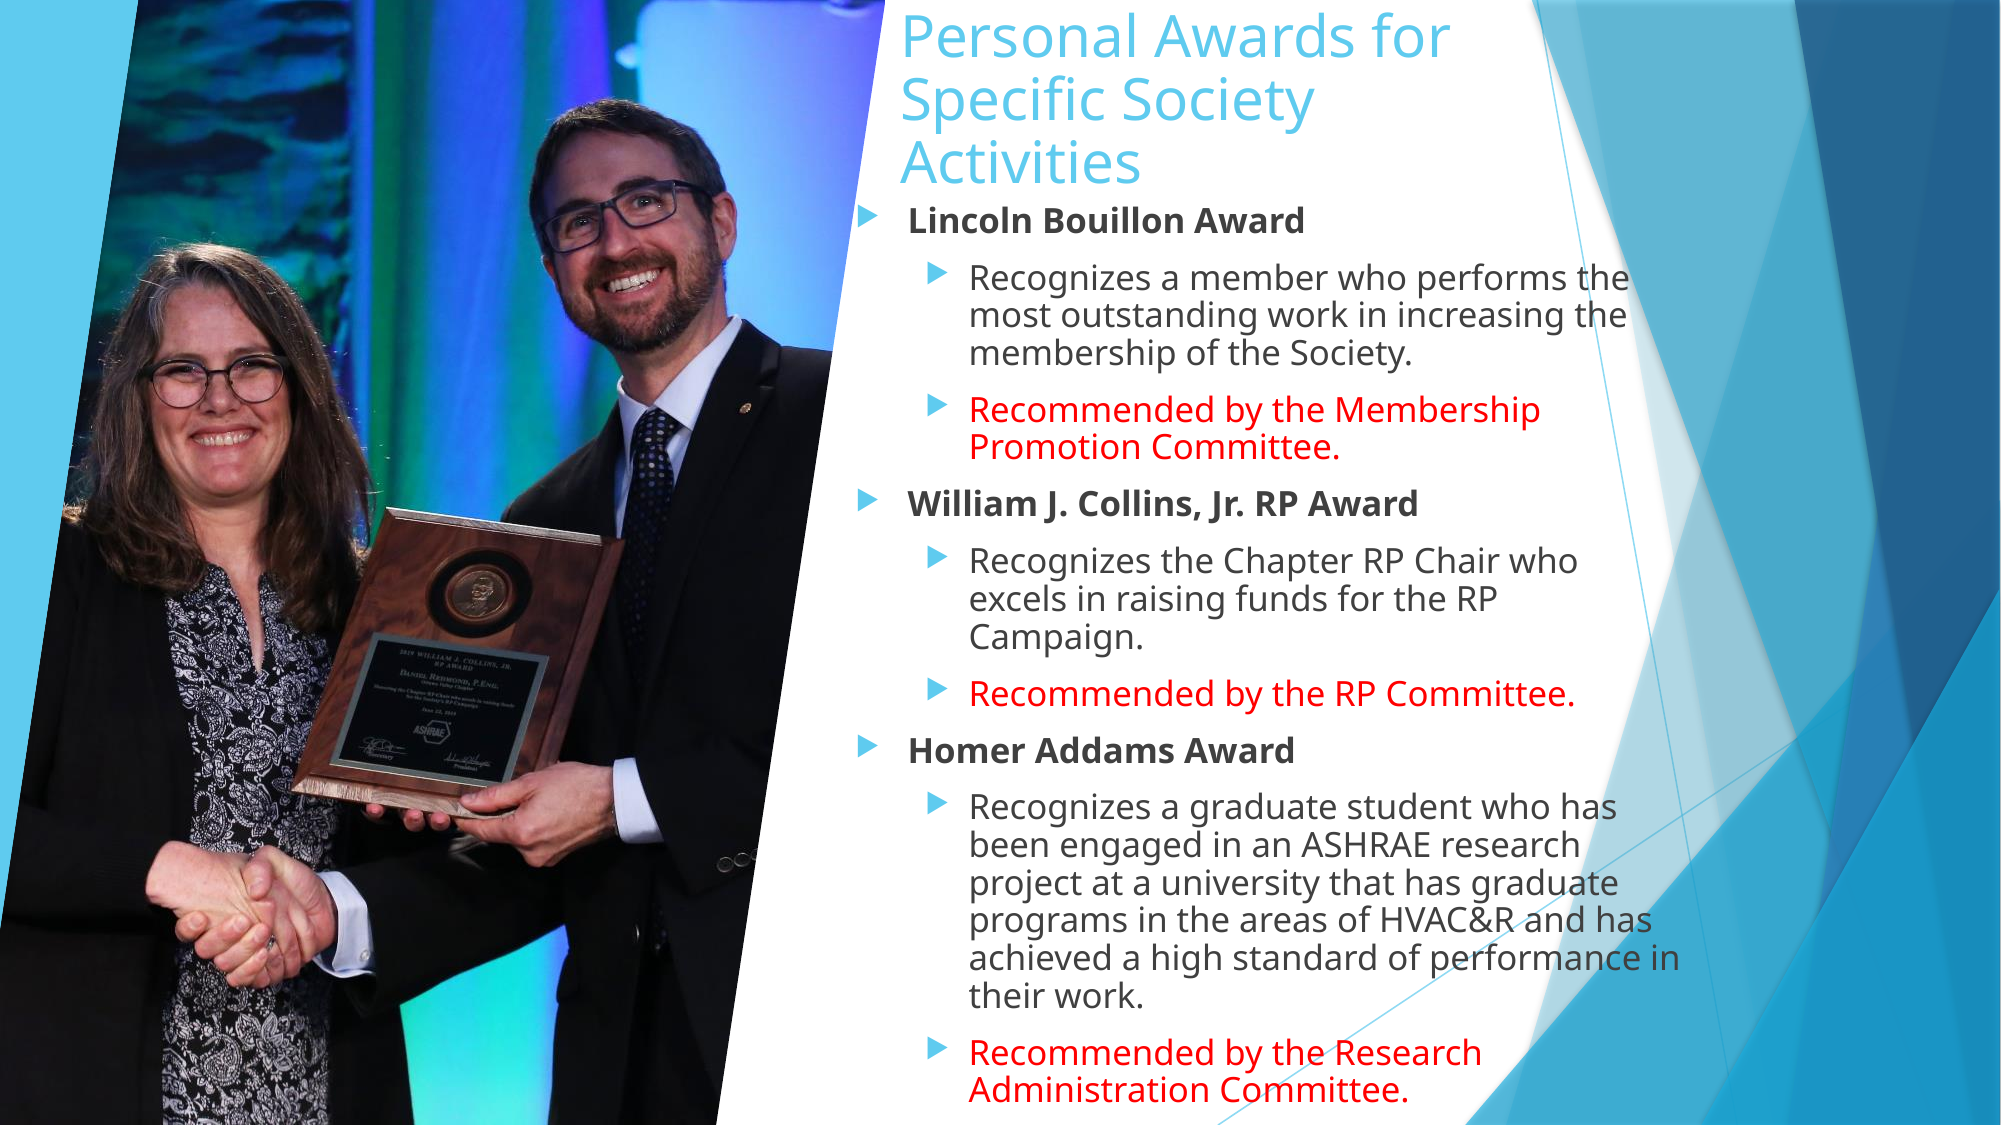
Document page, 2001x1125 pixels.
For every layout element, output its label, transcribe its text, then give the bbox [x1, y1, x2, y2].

list Lincoln Bouillon Award Recognizes a member who performs the most outstanding work in increasing the membership of the Society. Recommended by the Membership Promotion Committee. William J. Collins, Jr. RP Award Recognizes the Chapter RP Chair who excels in raising funds for the RP Campaign. Recommended by the RP Committee. Homer Addams Award Recognizes a graduate student who has been engaged in an ASHRAE research project at a university that has graduate programs in the areas of HVAC&R and has achieved a high standard of performance in their work. Recommended by the Research Administration Committee. [890, 195, 1698, 1125]
title Personal Awards for Specific Society Activities [887, 0, 1498, 195]
picture [0, 0, 886, 1125]
